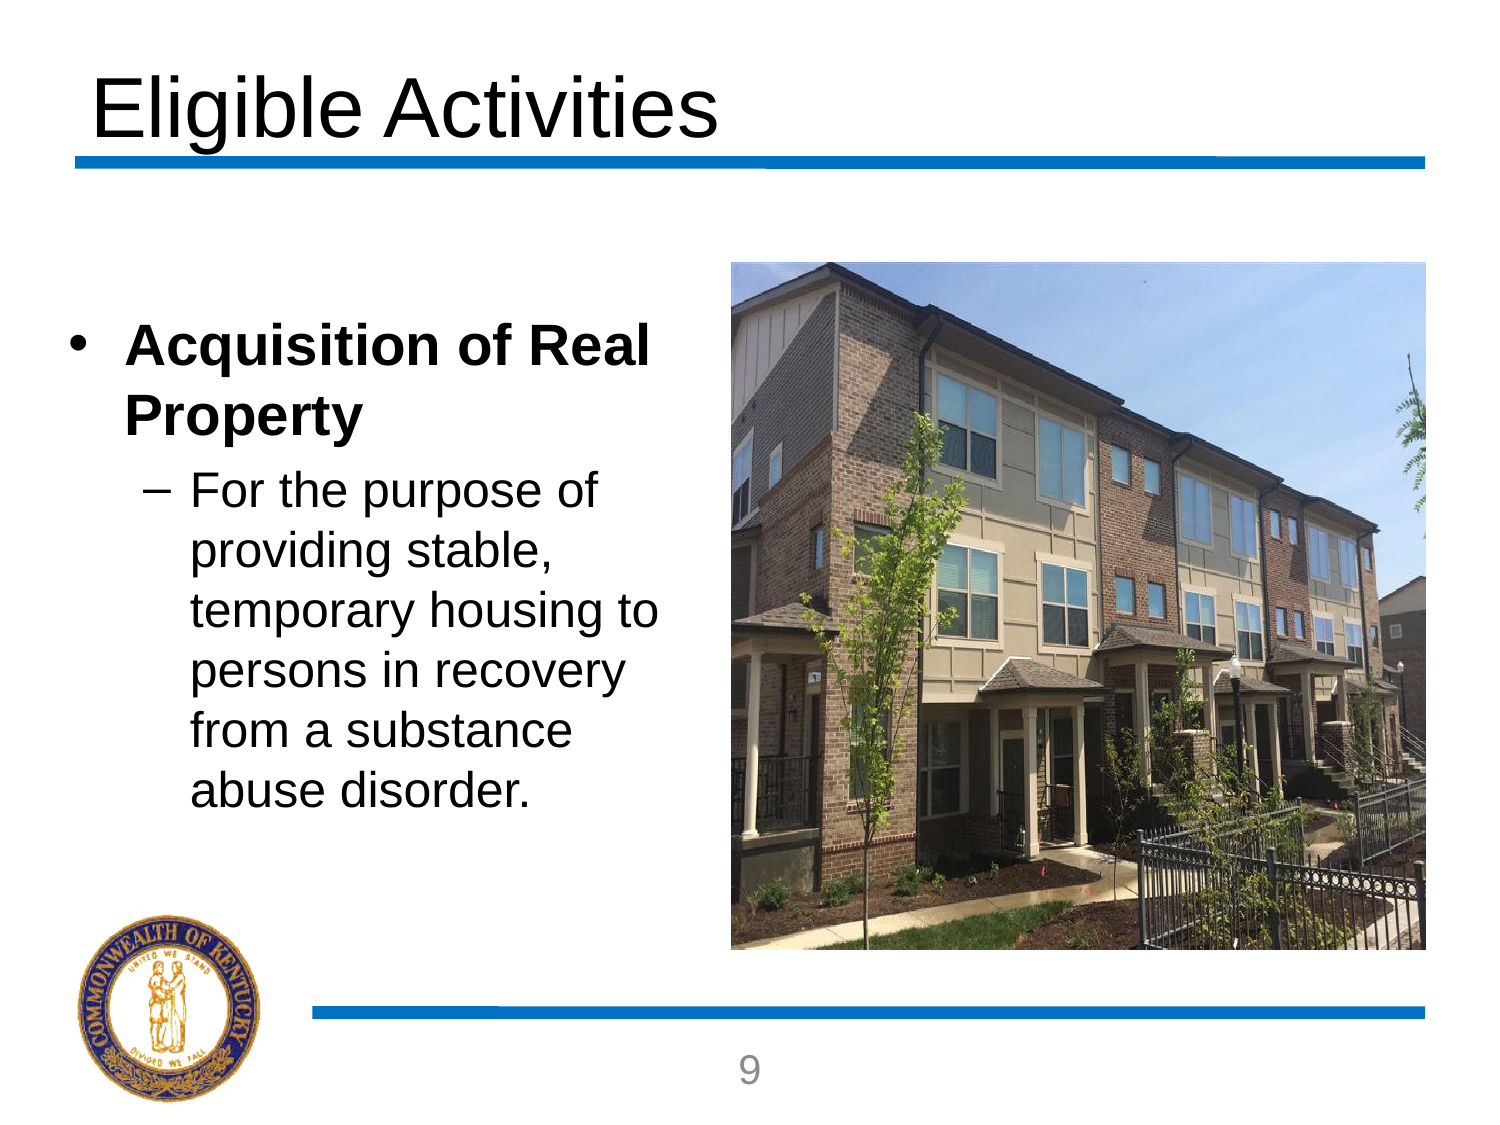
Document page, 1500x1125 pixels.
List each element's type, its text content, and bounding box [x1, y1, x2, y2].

picture [730, 262, 1426, 951]
picture [75, 1025, 263, 1107]
slide_number 9 [675, 1037, 825, 1098]
title Eligible Activities [75, 45, 1425, 163]
list Acquisition of Real Property For the purpose of providing stable, temporary housing to persons in recovery from a substance abuse disorder. [53, 299, 716, 1025]
